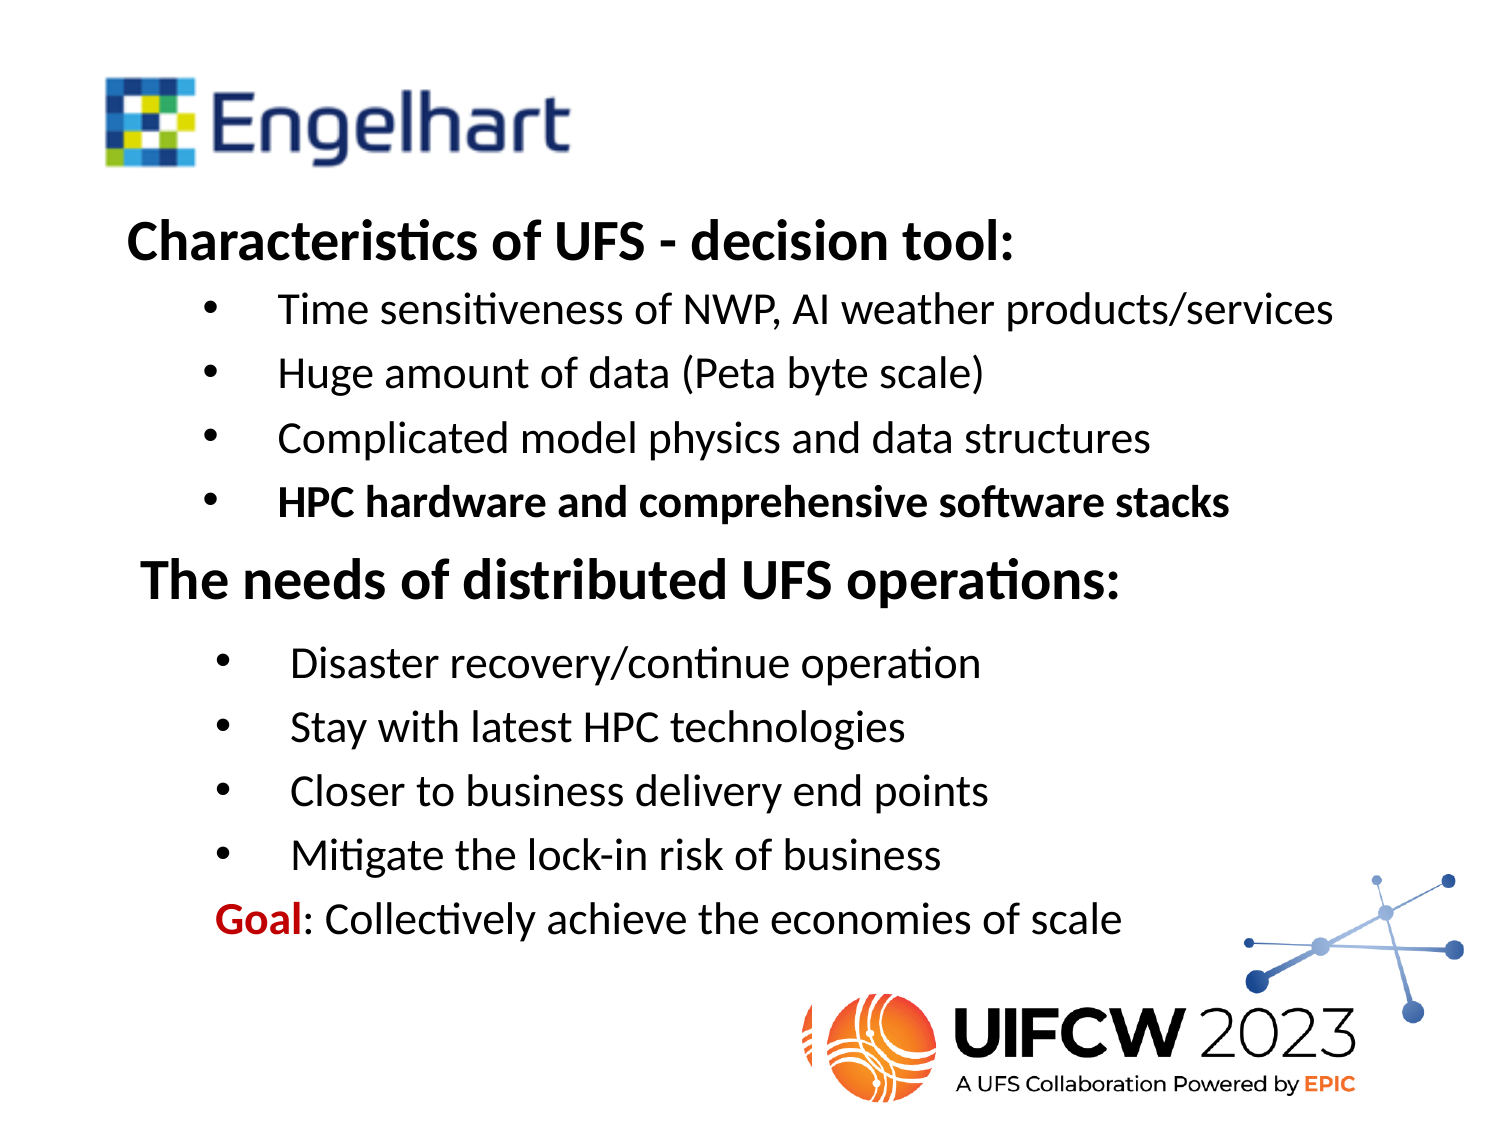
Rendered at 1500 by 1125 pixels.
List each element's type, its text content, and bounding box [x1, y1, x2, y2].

subtitle Time sensitiveness of NWP, AI weather products/services Huge amount of data (Peta byte scale) Complicated model physics and data structures HPC hardware and comprehensive software stacks [112, 271, 1500, 953]
title Characteristics of UFS - decision tool: [112, 174, 1388, 271]
text_box The needs of distributed UFS operations: [124, 513, 1400, 639]
picture [99, 74, 575, 173]
text_box Disaster recovery/continue operation Stay with latest HPC technologies Closer to business delivery end points Mitigate the lock-in risk of business Goal: Collectively achieve the economies of scale [199, 624, 1400, 1125]
picture [812, 816, 1476, 1121]
